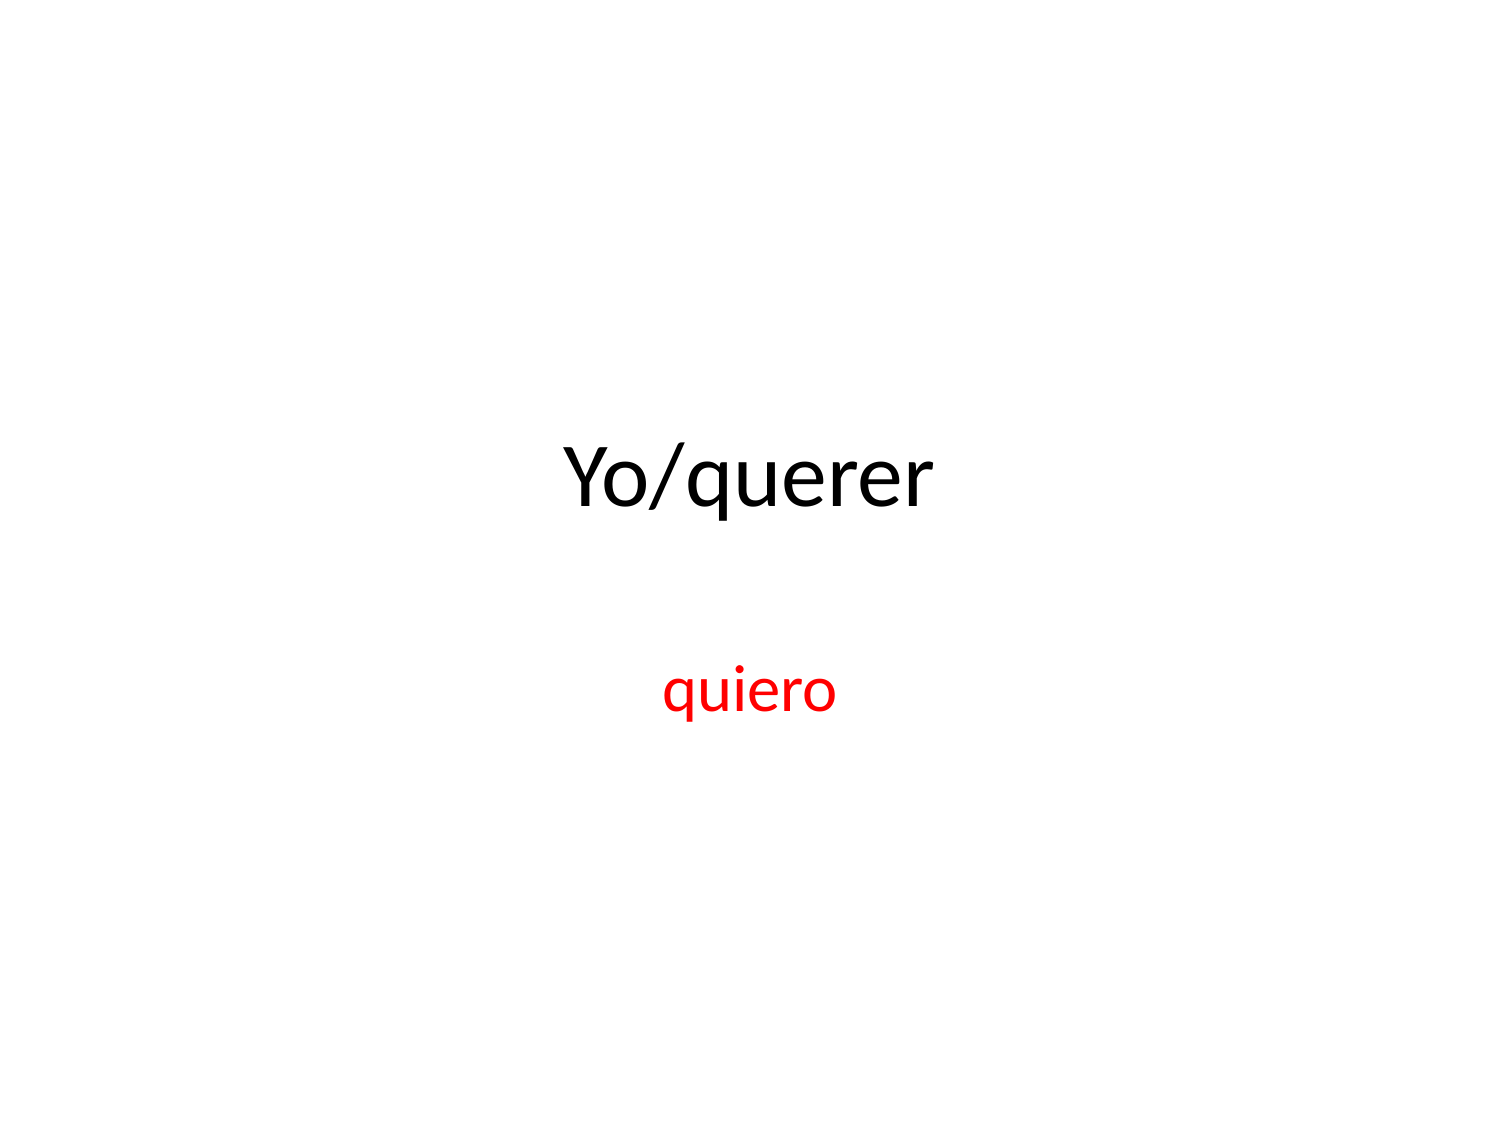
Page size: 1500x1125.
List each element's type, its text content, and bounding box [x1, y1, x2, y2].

subtitle quiero [225, 637, 1275, 925]
title Yo/querer [112, 349, 1388, 591]
